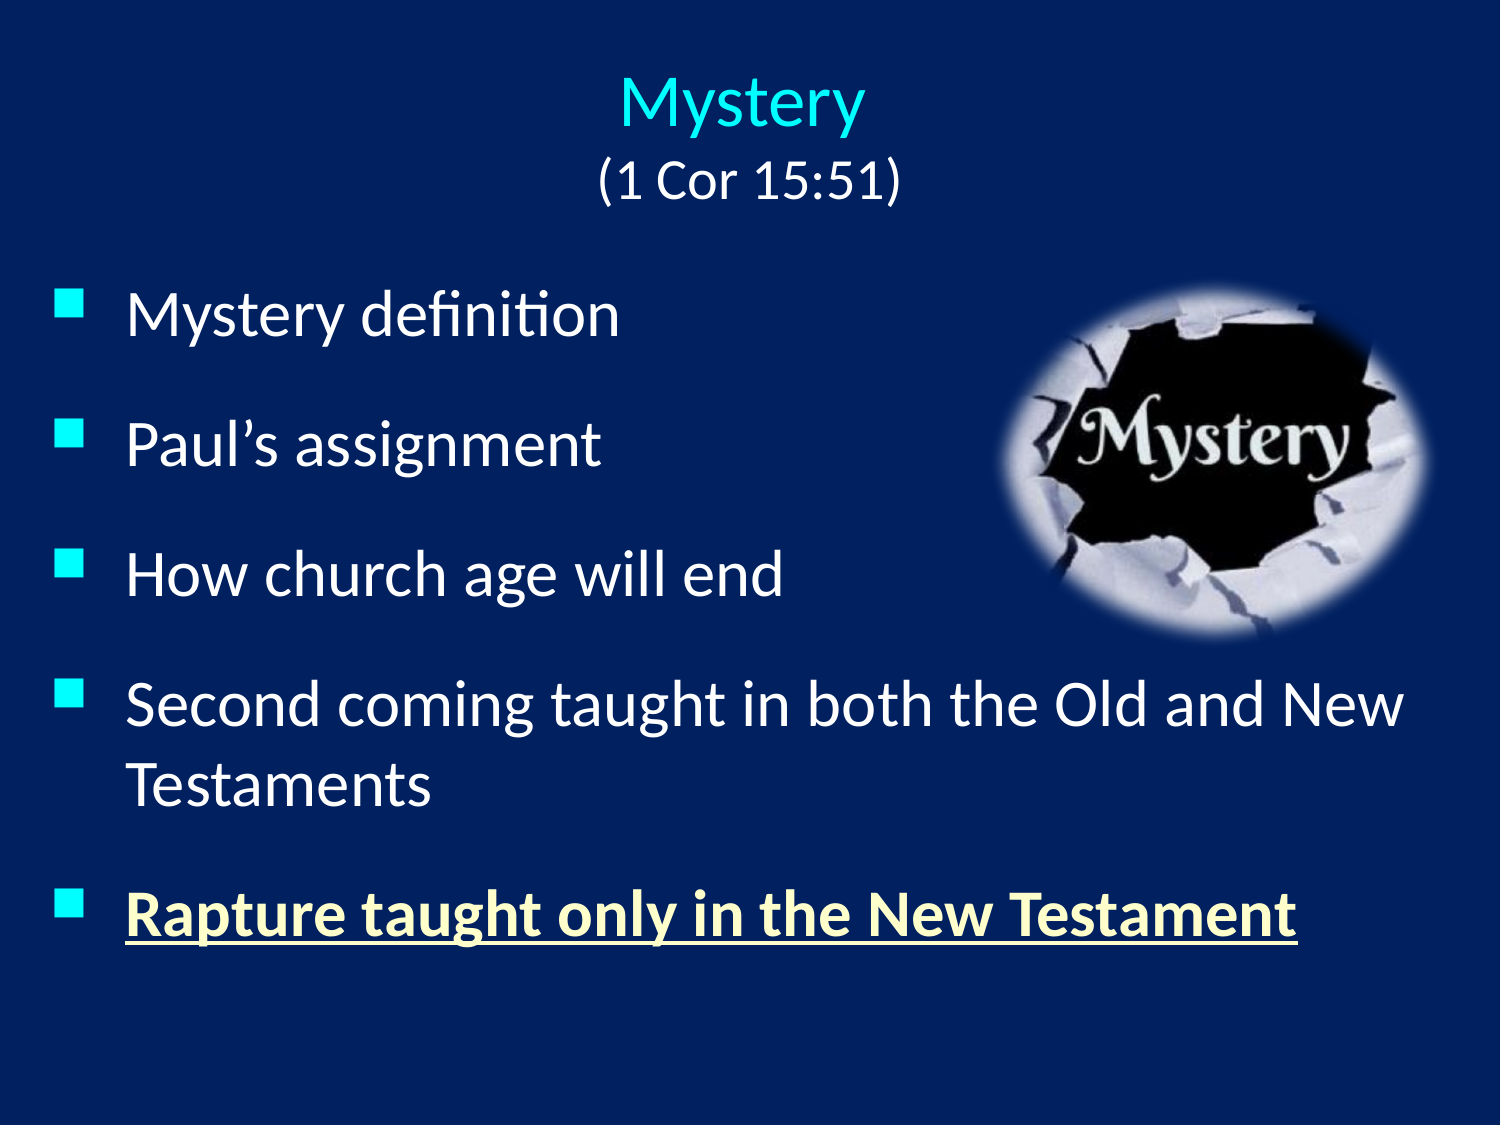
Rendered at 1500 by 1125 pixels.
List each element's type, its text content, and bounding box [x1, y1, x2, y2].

picture [987, 274, 1443, 651]
title Mystery (1 Cor 15:51) [112, 37, 1388, 225]
list Mystery definition Paul’s assignment How church age will end Second coming taught in both the Old and New Testaments Rapture taught only in the New Testament [35, 262, 1465, 938]
